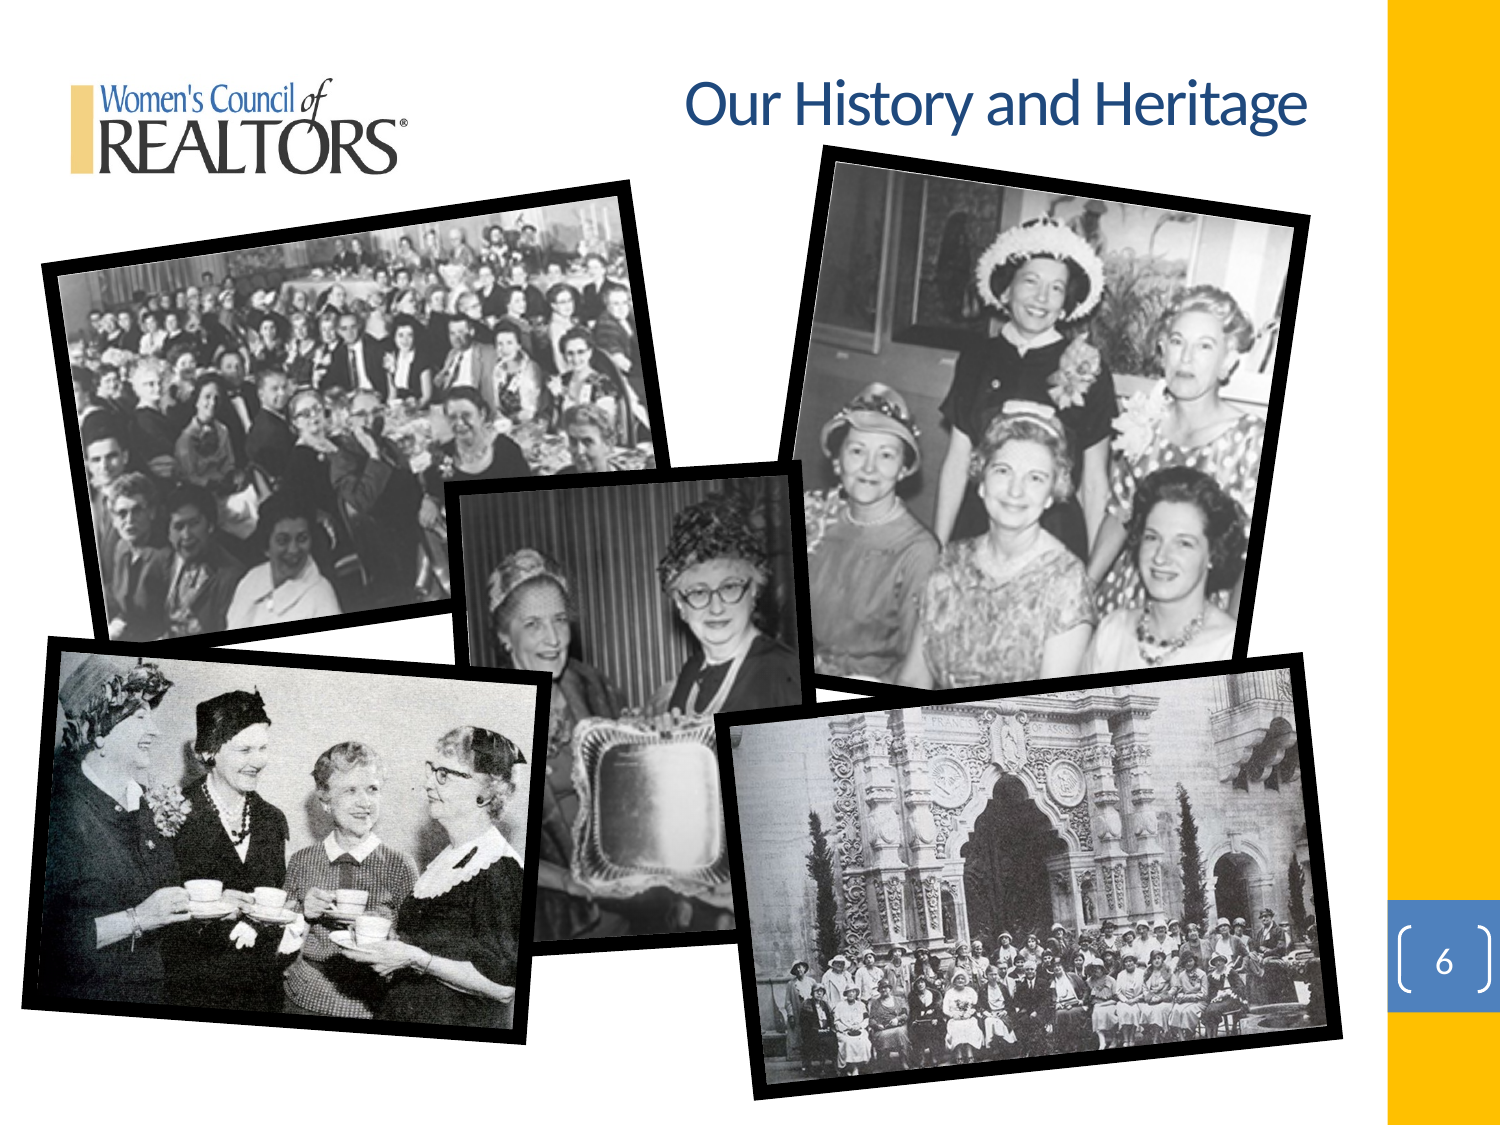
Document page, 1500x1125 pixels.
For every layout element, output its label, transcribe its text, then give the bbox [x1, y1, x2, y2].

slide_number 6 [1397, 925, 1492, 994]
picture [69, 74, 410, 180]
picture [37, 163, 1327, 1084]
title Our History and Heritage [437, 45, 1325, 233]
